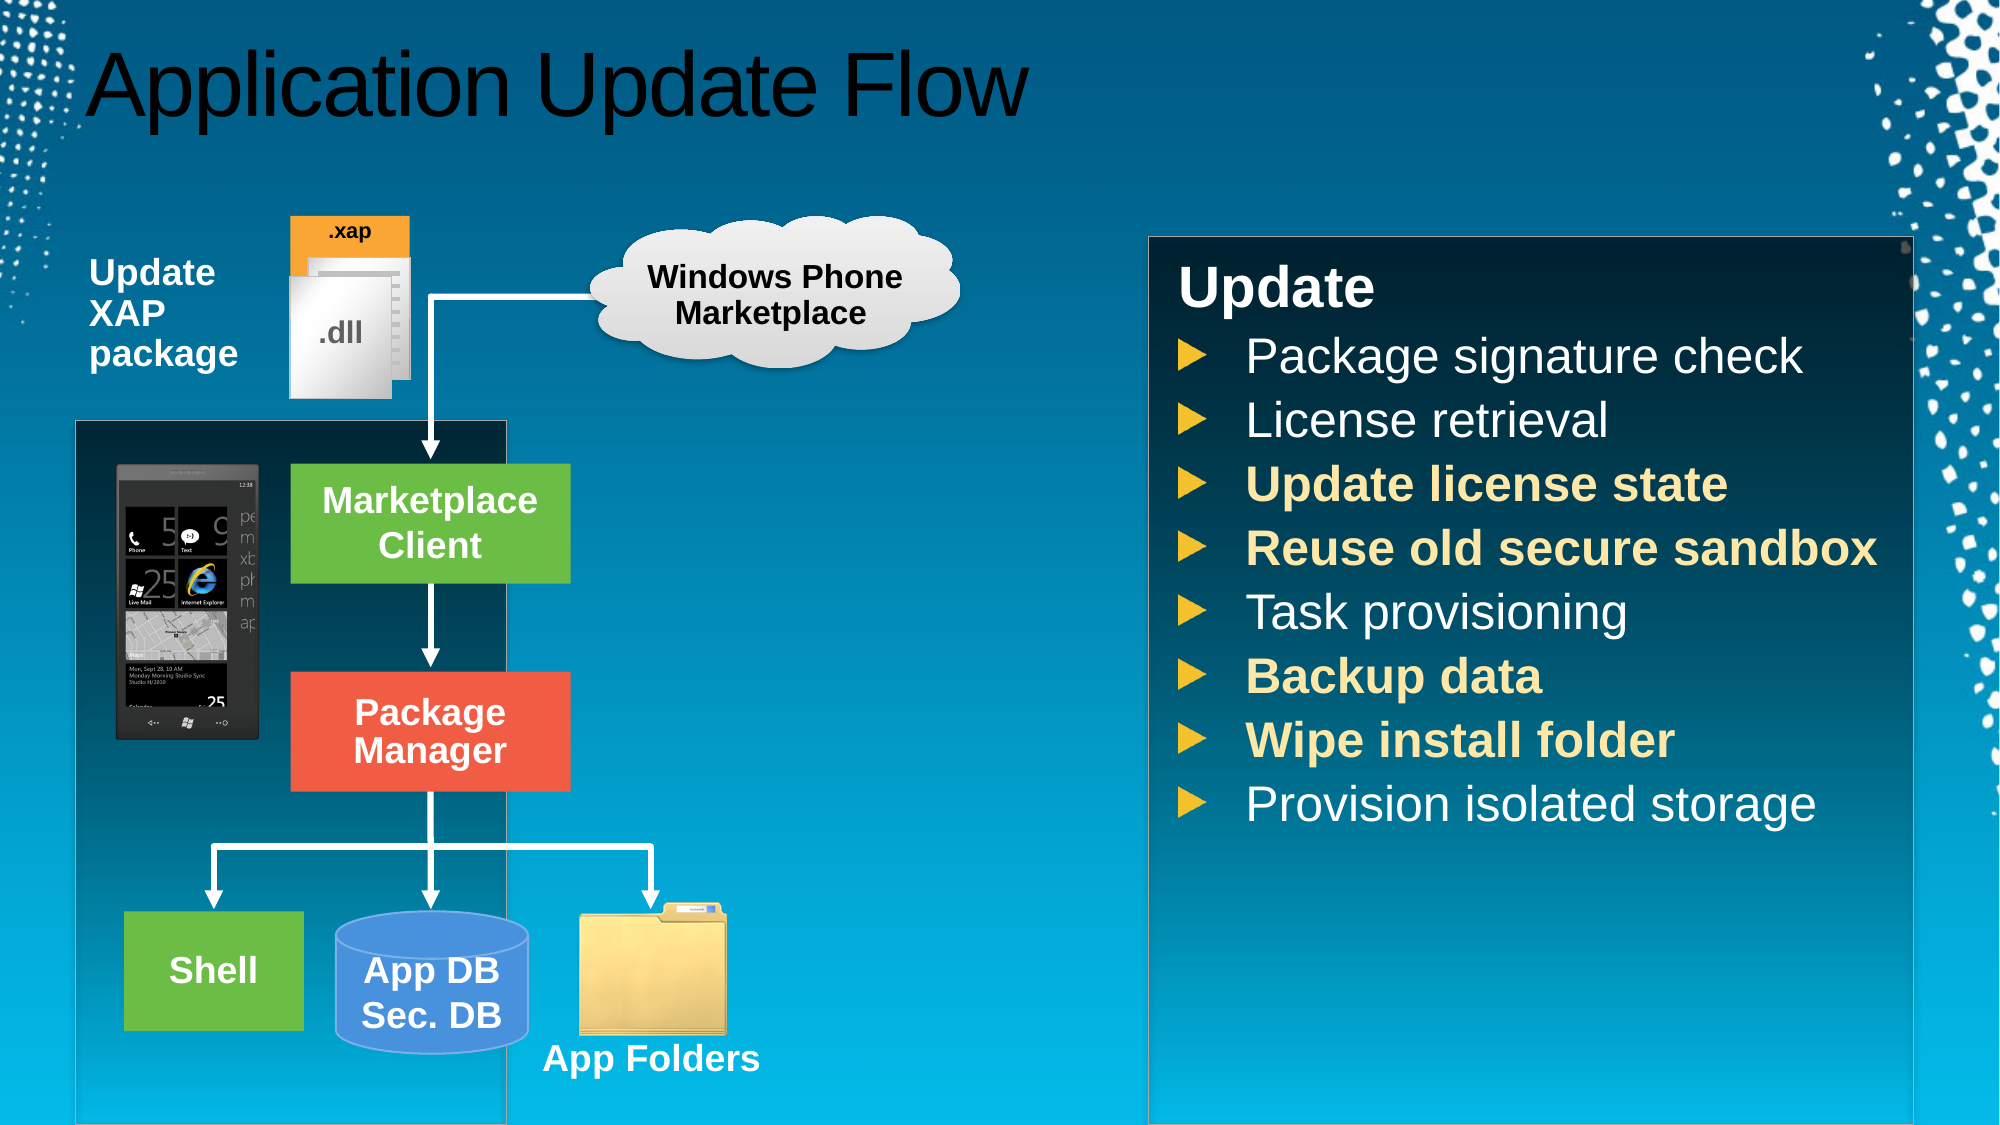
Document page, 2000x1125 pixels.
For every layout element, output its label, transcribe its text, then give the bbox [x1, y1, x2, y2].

picture [47, 0, 57, 10]
picture [1179, 724, 1204, 752]
picture [1922, 200, 1934, 207]
picture [54, 76, 60, 83]
picture [1974, 683, 1985, 694]
picture [1179, 532, 1205, 560]
picture [1935, 0, 2000, 306]
picture [1958, 445, 1968, 460]
picture [9, 84, 15, 91]
picture [1921, 0, 1934, 8]
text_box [75, 215, 961, 1125]
picture [0, 24, 9, 33]
picture [11, 55, 21, 64]
picture [42, 31, 53, 39]
picture [29, 27, 38, 38]
picture [1898, 188, 1912, 198]
picture [1892, 212, 1902, 216]
picture [24, 72, 32, 79]
picture [1981, 604, 2000, 620]
picture [0, 155, 5, 163]
picture [1968, 481, 1978, 492]
text_box Update Package signature check License retrieval Update license state Reuse old secure sandbox Task provisioning Backup data Wipe install folder Provision isolated storage [1178, 257, 1884, 833]
picture [1914, 164, 1923, 177]
picture [0, 40, 9, 45]
picture [1938, 122, 1950, 133]
picture [1991, 747, 2000, 765]
picture [1946, 155, 1961, 167]
picture [58, 32, 66, 41]
picture [1972, 312, 1985, 322]
picture [33, 116, 40, 124]
picture [1950, 359, 1960, 366]
picture [1952, 502, 1967, 516]
picture [1995, 582, 2000, 595]
picture [1973, 368, 1982, 380]
picture [1948, 413, 1958, 424]
picture [1983, 404, 1992, 414]
picture [34, 101, 43, 111]
picture [33, 88, 42, 97]
picture [1963, 278, 1976, 291]
picture [1911, 223, 1918, 230]
picture [1953, 301, 1962, 312]
picture [1955, 246, 1965, 256]
picture [26, 57, 34, 68]
picture [3, 10, 11, 18]
picture [1932, 235, 1943, 241]
picture [1970, 426, 1980, 436]
picture [28, 42, 36, 53]
picture [38, 74, 47, 80]
picture [1992, 438, 2000, 448]
picture [16, 143, 21, 151]
picture [10, 69, 17, 78]
picture [1920, 257, 1932, 264]
picture [1960, 392, 1970, 403]
picture [56, 47, 64, 55]
picture [1925, 87, 1941, 99]
picture [1988, 691, 2000, 709]
picture [1919, 367, 1930, 378]
picture [1991, 637, 2000, 652]
picture [1945, 213, 1955, 220]
picture [1889, 152, 1901, 166]
picture [41, 59, 48, 67]
picture [6, 97, 12, 105]
picture [45, 16, 55, 24]
picture [30, 14, 40, 23]
picture [1179, 468, 1205, 497]
picture [1926, 344, 1939, 358]
picture [1982, 714, 1993, 729]
picture [43, 42, 49, 53]
picture [1988, 547, 2000, 561]
picture [1980, 460, 1987, 469]
picture [1179, 596, 1205, 624]
picture [1994, 382, 2000, 391]
picture [1941, 324, 1952, 332]
picture [18, 0, 29, 6]
picture [1914, 274, 1920, 291]
picture [1955, 557, 1965, 573]
picture [1993, 321, 2000, 339]
picture [1942, 465, 1958, 483]
picture [31, 131, 37, 138]
picture [1929, 27, 1945, 45]
picture [1963, 535, 1977, 550]
picture [13, 41, 25, 49]
picture [1914, 308, 1929, 326]
picture [1984, 349, 1992, 357]
picture [33, 0, 42, 10]
text_box [966, 235, 1153, 1000]
picture [1963, 589, 1976, 607]
picture [1935, 177, 1945, 189]
picture [1972, 570, 1986, 583]
picture [16, 22, 23, 34]
picture [17, 129, 23, 136]
picture [55, 62, 62, 69]
picture [1957, 187, 1971, 200]
picture [1915, 109, 1924, 119]
picture [1942, 269, 1953, 276]
picture [1946, 525, 1956, 533]
picture [1978, 517, 1987, 527]
picture [1969, 625, 1985, 642]
title Application Update Flow [85, 37, 1914, 138]
picture [1979, 657, 1995, 676]
picture [1179, 340, 1205, 369]
picture [1930, 291, 1941, 297]
picture [1925, 141, 1935, 155]
picture [1990, 492, 2000, 505]
picture [1928, 399, 1939, 415]
picture [1935, 431, 1946, 449]
picture [18, 13, 26, 19]
picture [1963, 335, 1972, 344]
text_box [1148, 236, 1914, 1125]
picture [1935, 379, 1948, 391]
picture [1179, 404, 1205, 433]
picture [1179, 660, 1205, 688]
picture [1179, 788, 1204, 816]
